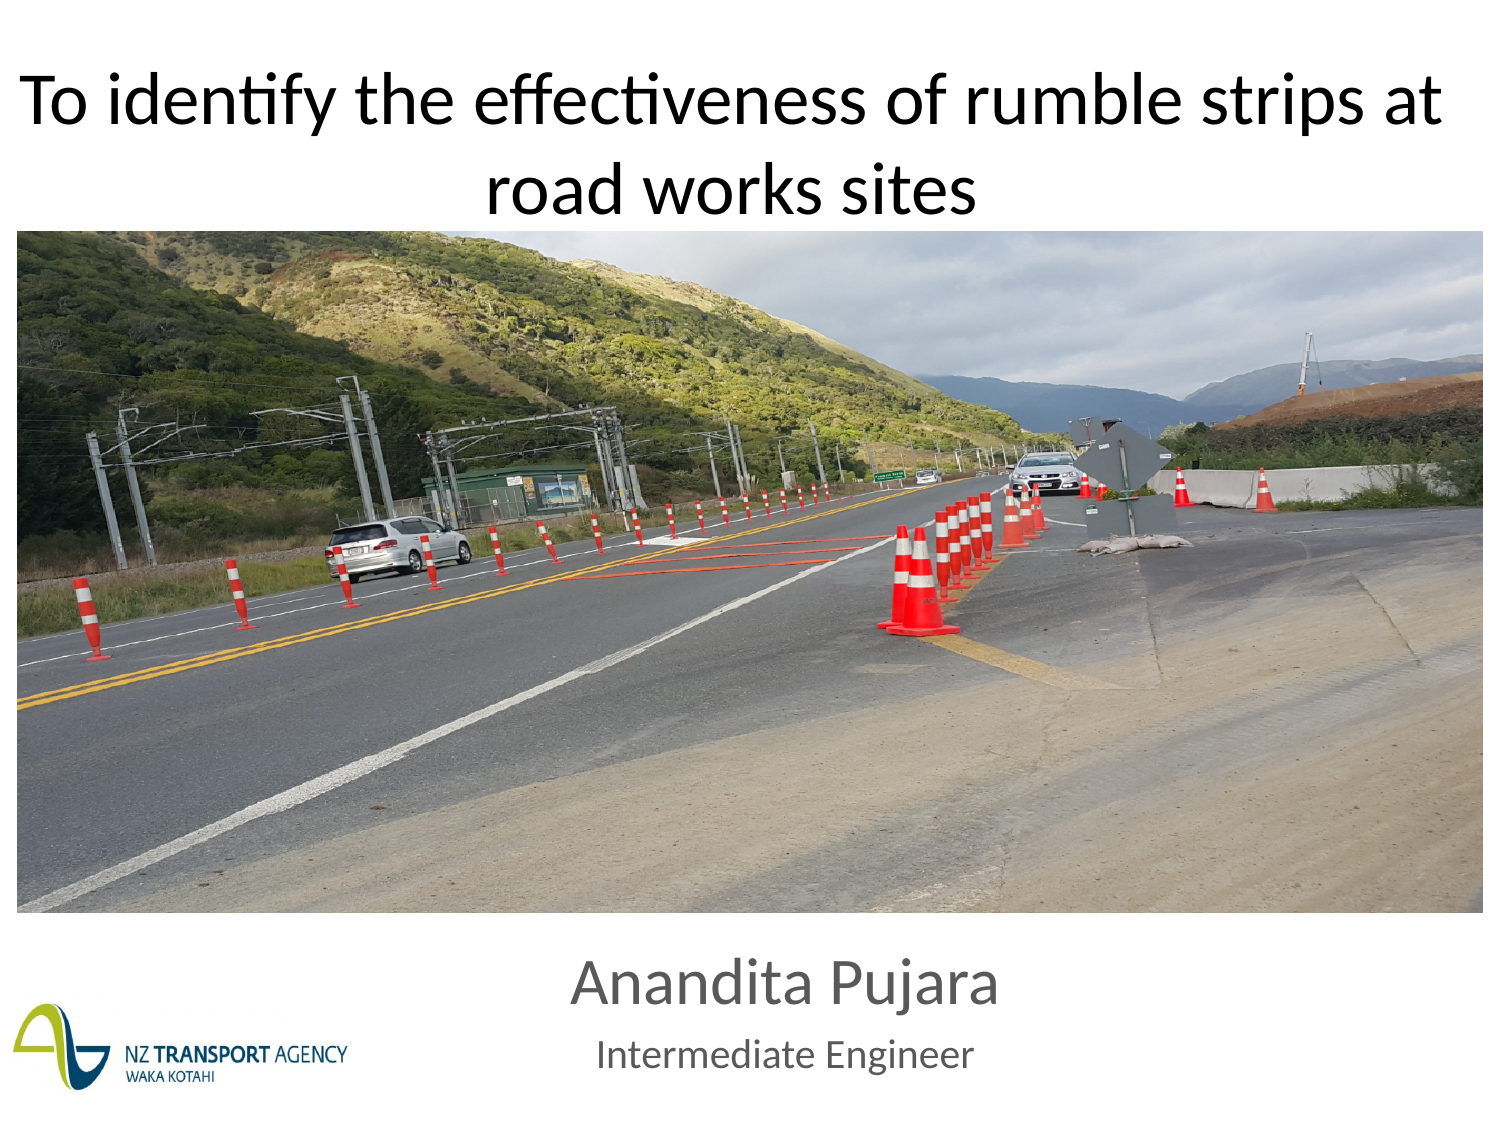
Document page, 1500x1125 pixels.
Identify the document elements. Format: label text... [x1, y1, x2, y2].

text_box Anandita Pujara Intermediate Engineer [260, 930, 1311, 1125]
text_box To identify the effectiveness of rumble strips at road works sites [0, 19, 1483, 261]
picture [0, 987, 361, 1107]
picture [17, 231, 1483, 913]
